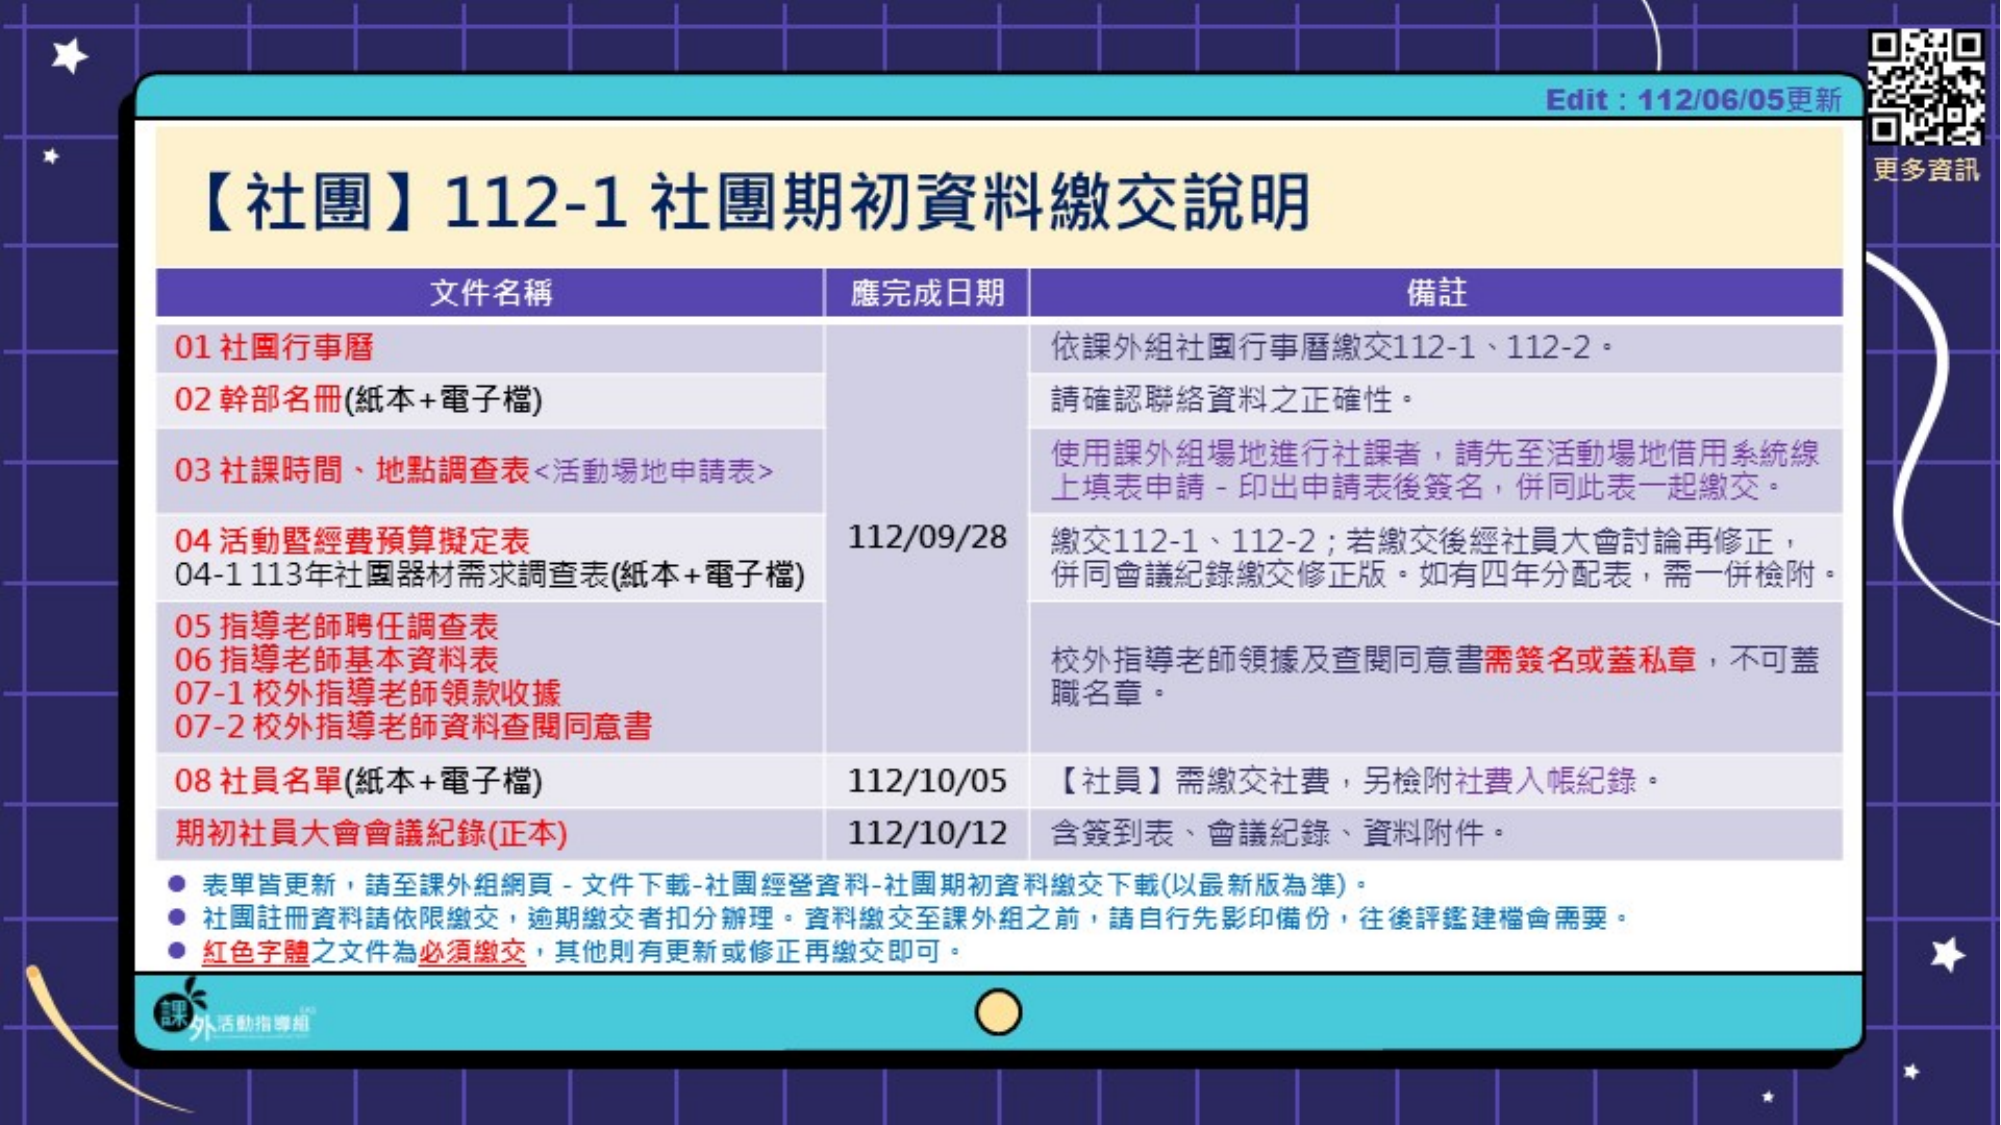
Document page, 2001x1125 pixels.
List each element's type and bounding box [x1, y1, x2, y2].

list [3, 1, 1996, 1124]
